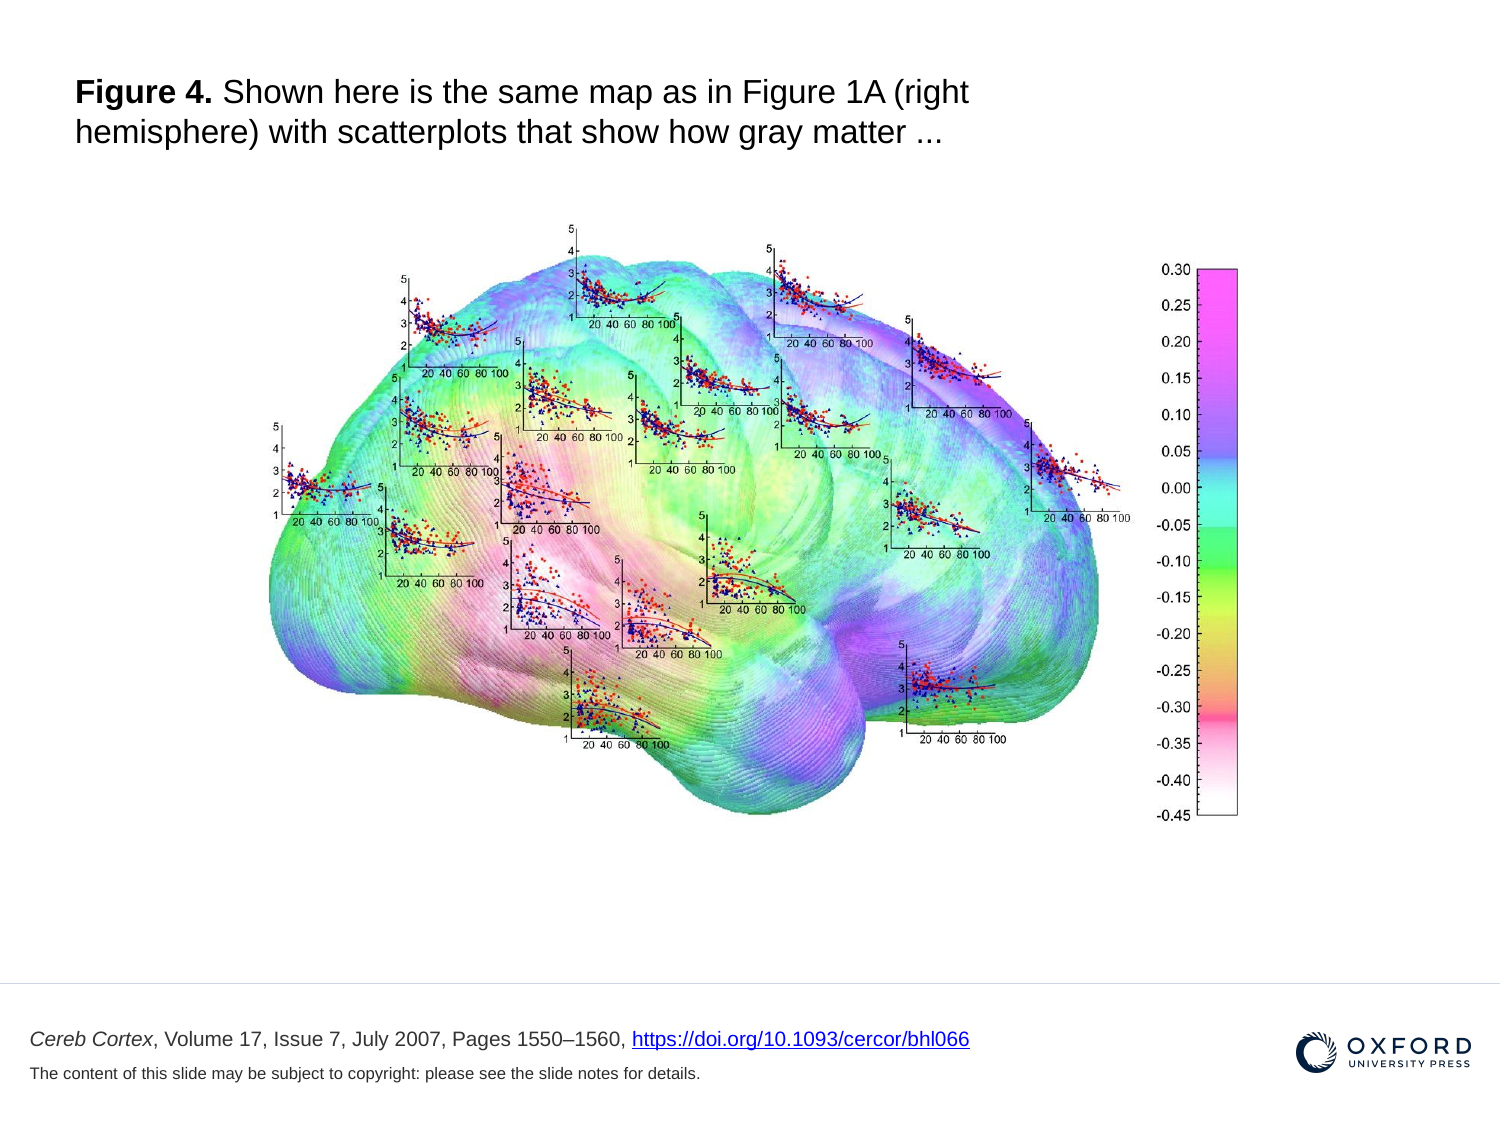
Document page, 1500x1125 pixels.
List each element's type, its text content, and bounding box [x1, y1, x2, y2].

picture [262, 224, 1238, 822]
footer Cereb Cortex, Volume 17, Issue 7, July 2007, Pages 1550–1560, https://doi.org/10.1093/cercor/bhl066 The content of this slide may be subject to copyright: please see the slide notes for details. [0, 983, 1260, 1125]
title Figure 4. Shown here is the same map as in Figure 1A (right hemisphere) with scatterplots that show how gray matter ... [75, 69, 1078, 171]
picture [1296, 1032, 1471, 1073]
